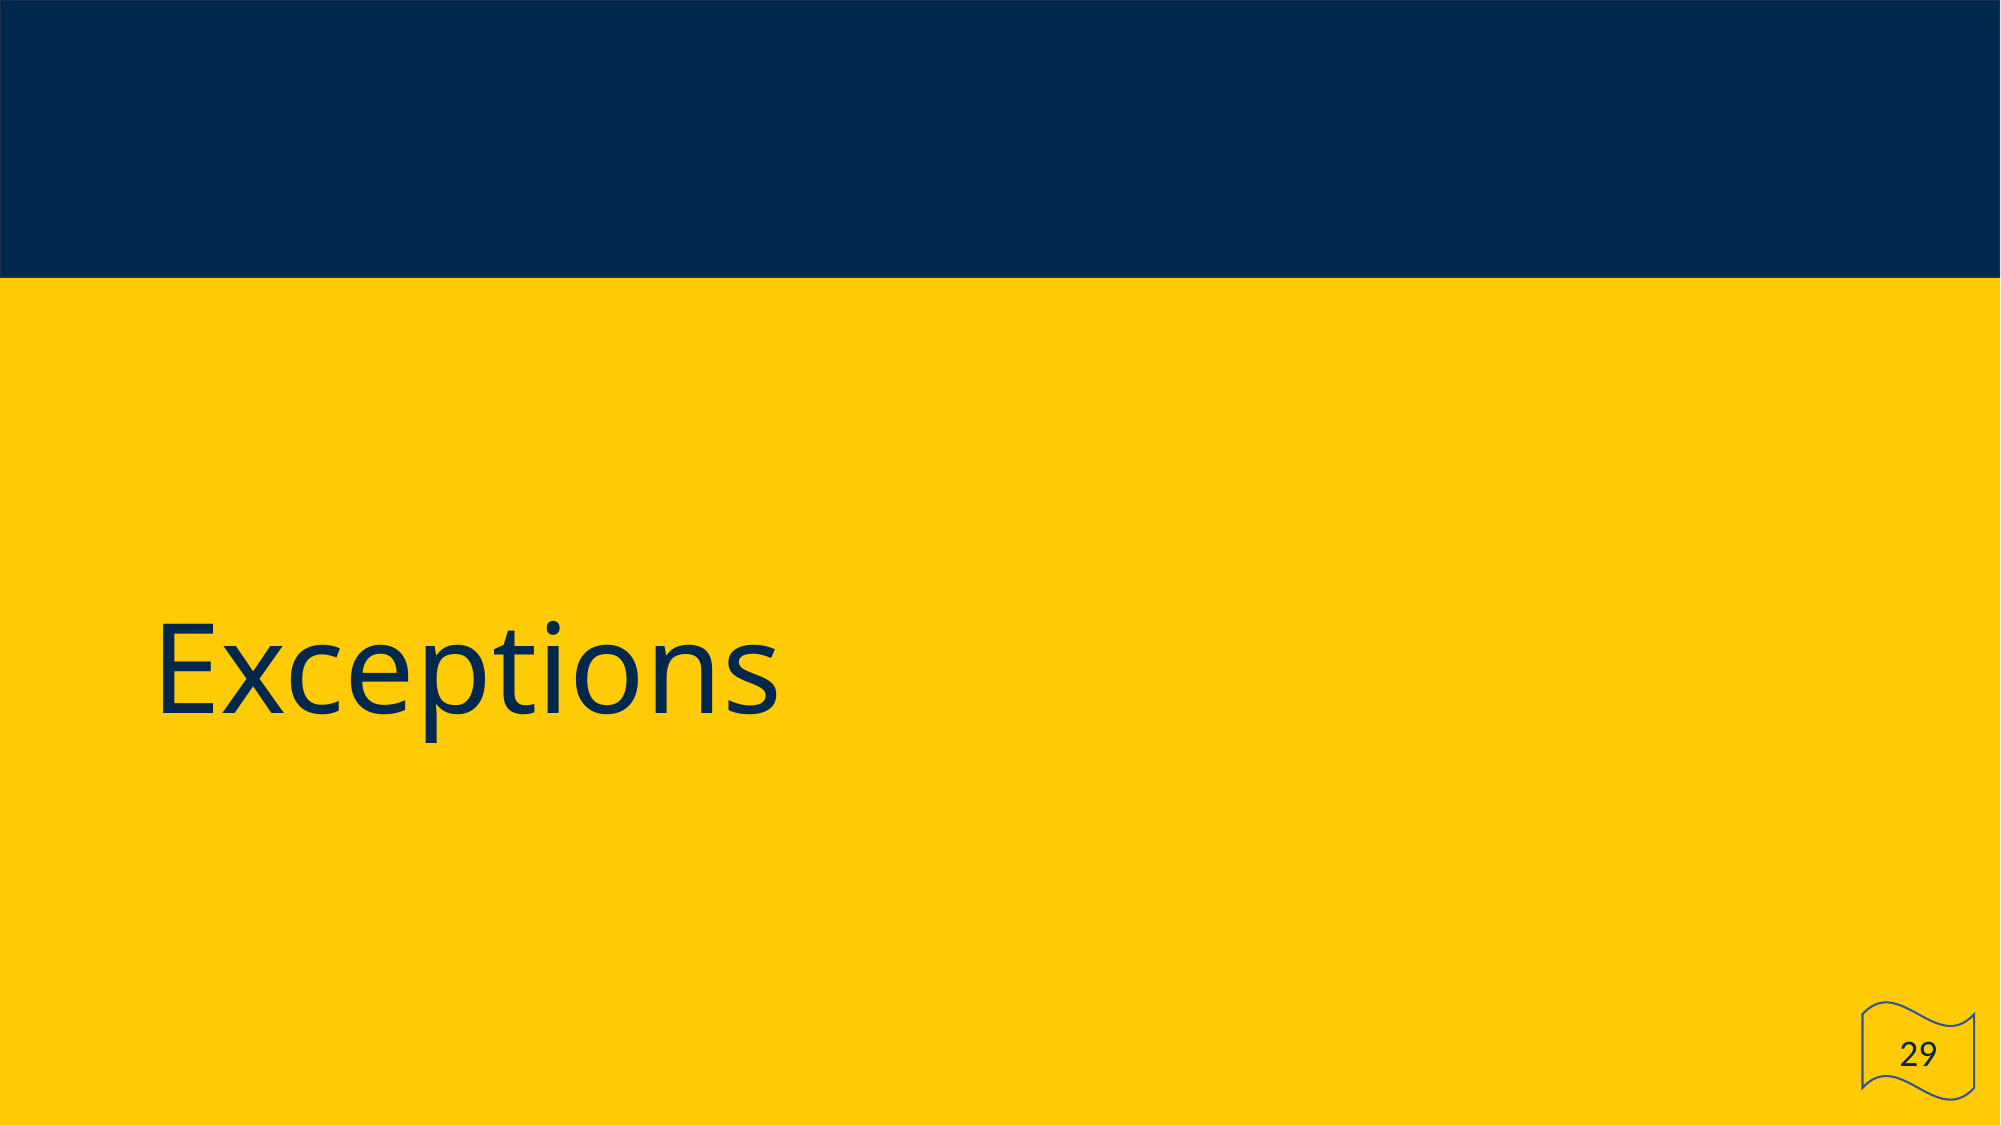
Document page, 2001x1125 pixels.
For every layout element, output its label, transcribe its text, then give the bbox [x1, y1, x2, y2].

title Exceptions [136, 280, 1862, 749]
